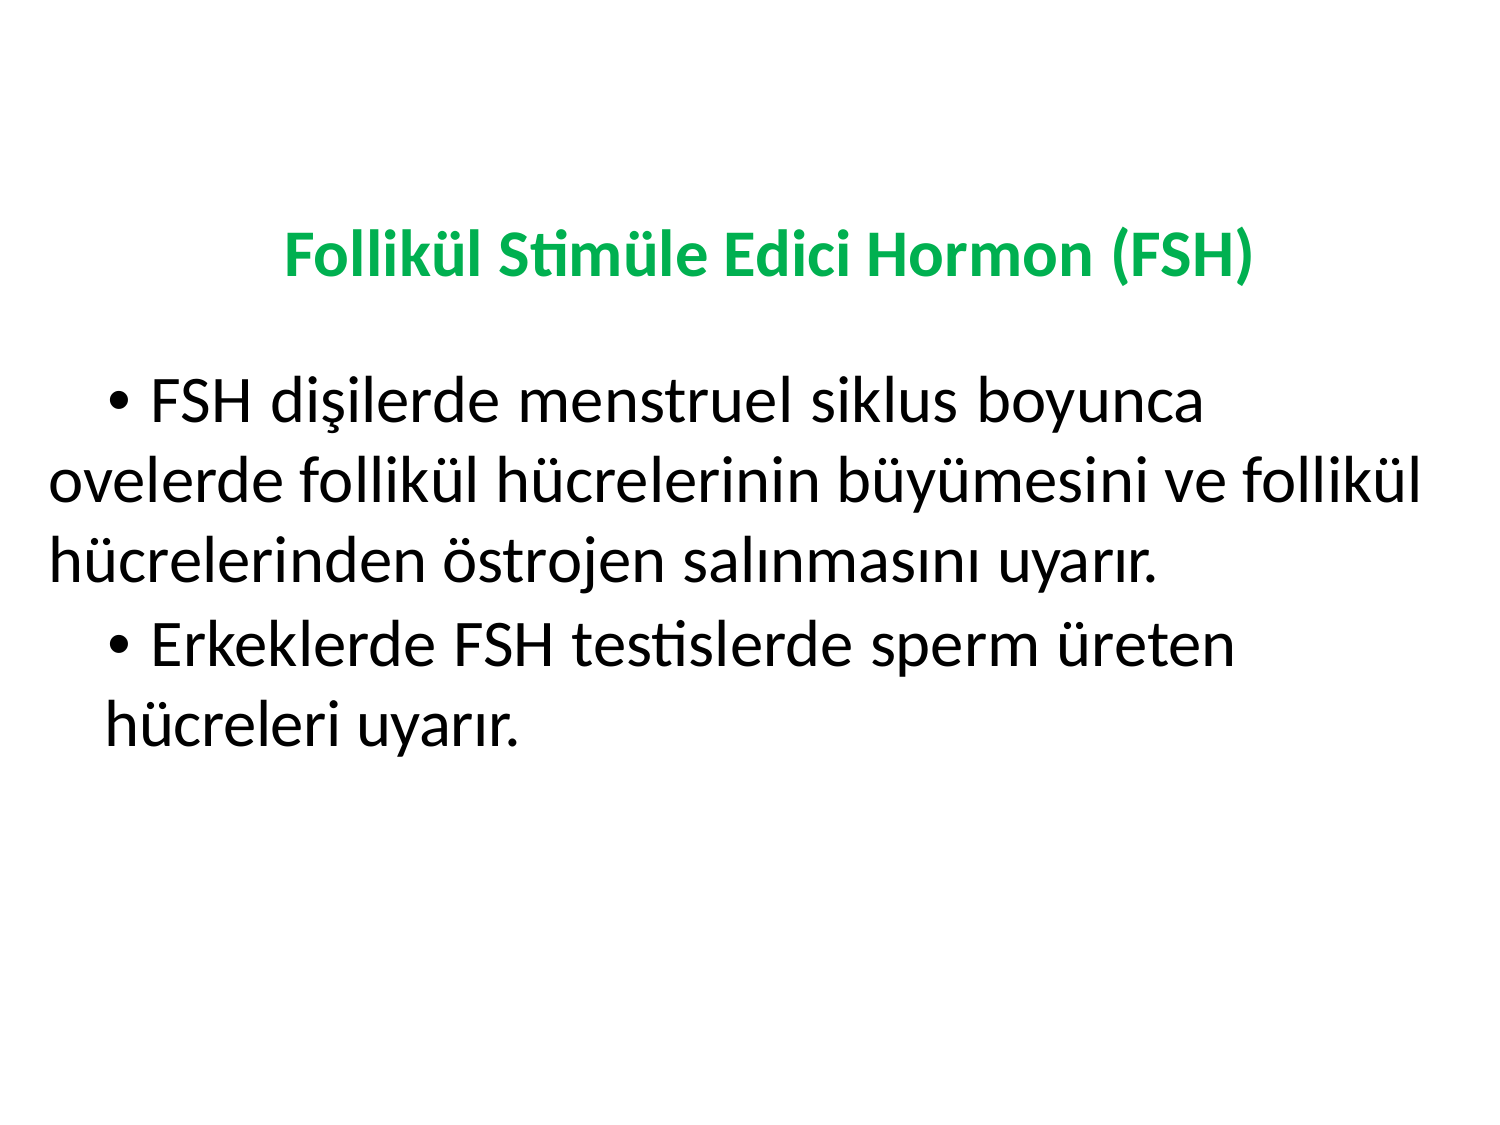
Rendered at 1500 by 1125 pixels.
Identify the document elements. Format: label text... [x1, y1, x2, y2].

text_box Follikül Stimüle Edici Hormon (FSH) • FSH dişilerde menstruel siklus boyunca ovelerde follikül hücrelerinin büyümesini ve follikül hücrelerinden östrojen salınmasını uyarır. • Erkeklerde FSH testislerde sperm üreten hücreleri uyarır. [48, 209, 1432, 840]
